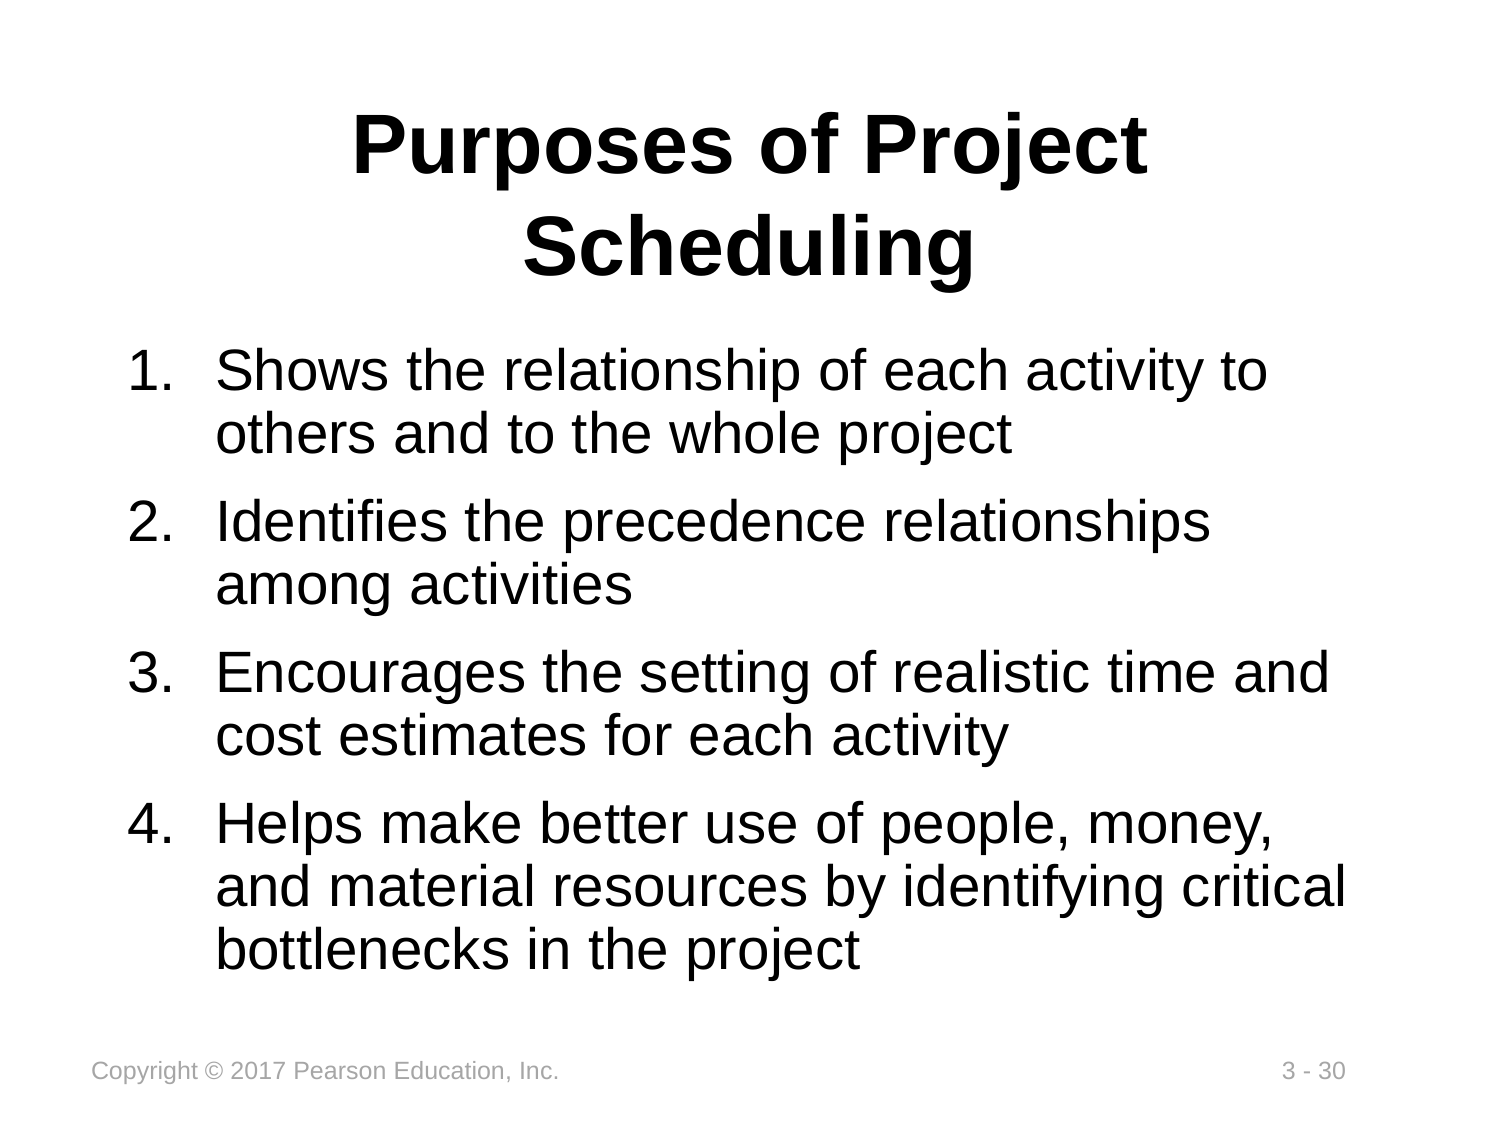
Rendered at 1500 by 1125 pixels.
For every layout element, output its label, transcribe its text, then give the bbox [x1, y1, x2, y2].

title Purposes of Project Scheduling [112, 81, 1388, 300]
list Shows the relationship of each activity to others and to the whole project Identifies the precedence relationships among activities Encourages the setting of realistic time and cost estimates for each activity Helps make better use of people, money, and material resources by identifying critical bottlenecks in the project [112, 333, 1388, 1009]
